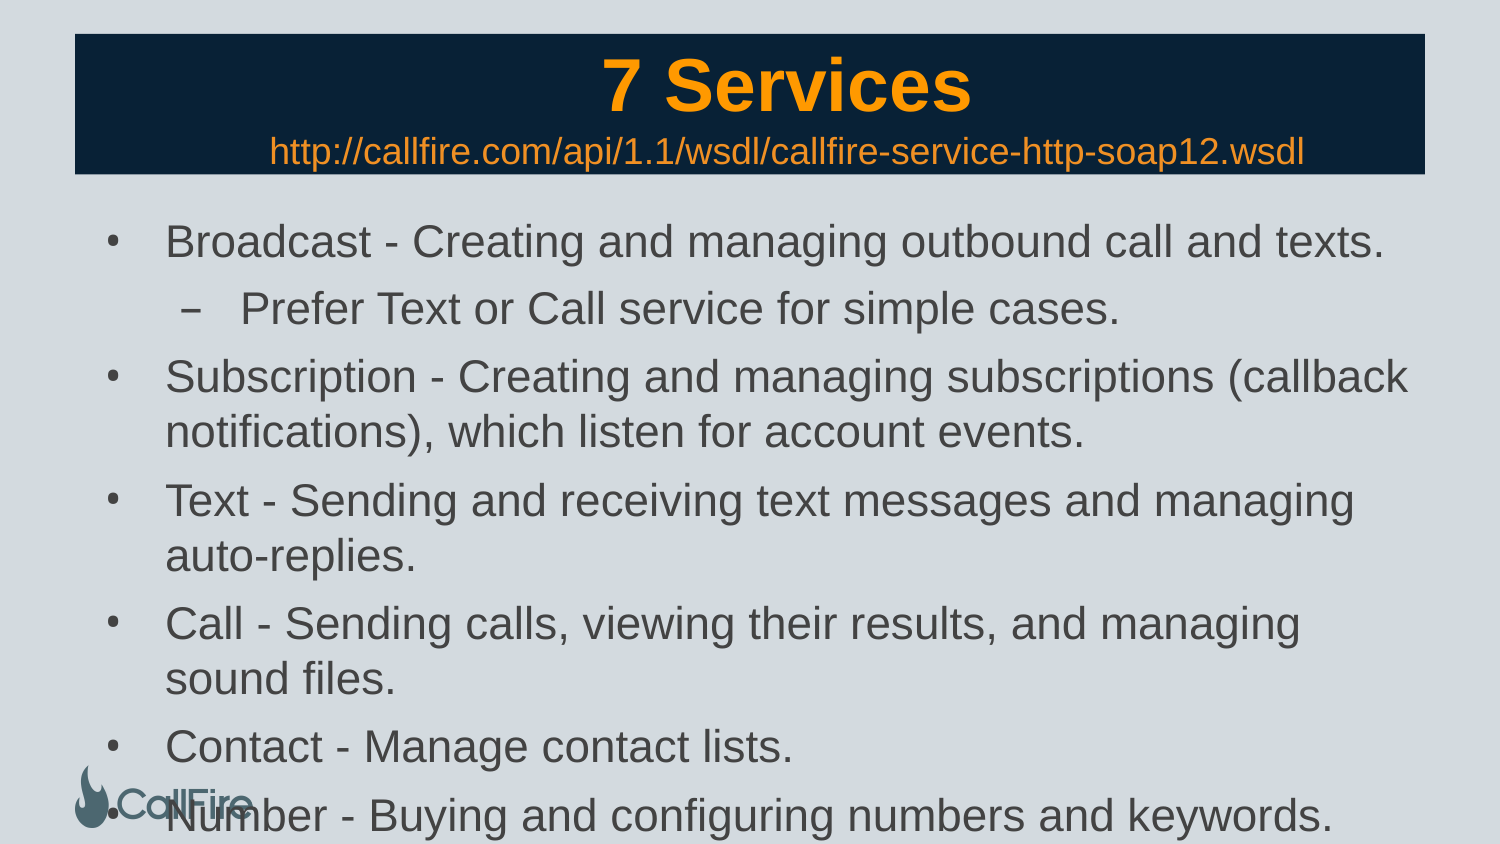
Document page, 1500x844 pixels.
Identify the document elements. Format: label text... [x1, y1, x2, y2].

list Broadcast - Creating and managing outbound call and texts. Prefer Text or Call service for simple cases. Subscription - Creating and managing subscriptions (callback notifications), which listen for account events. Text - Sending and receiving text messages and managing auto-replies. Call - Sending calls, viewing their results, and managing sound files. Contact - Manage contact lists. Number - Buying and configuring numbers and keywords. Label - Labeling and querying objects by label. [75, 196, 1425, 844]
title 7 Services http://callfire.com/api/1.1/wsdl/callfire-service-http-soap12.wsdl [75, 33, 1425, 175]
